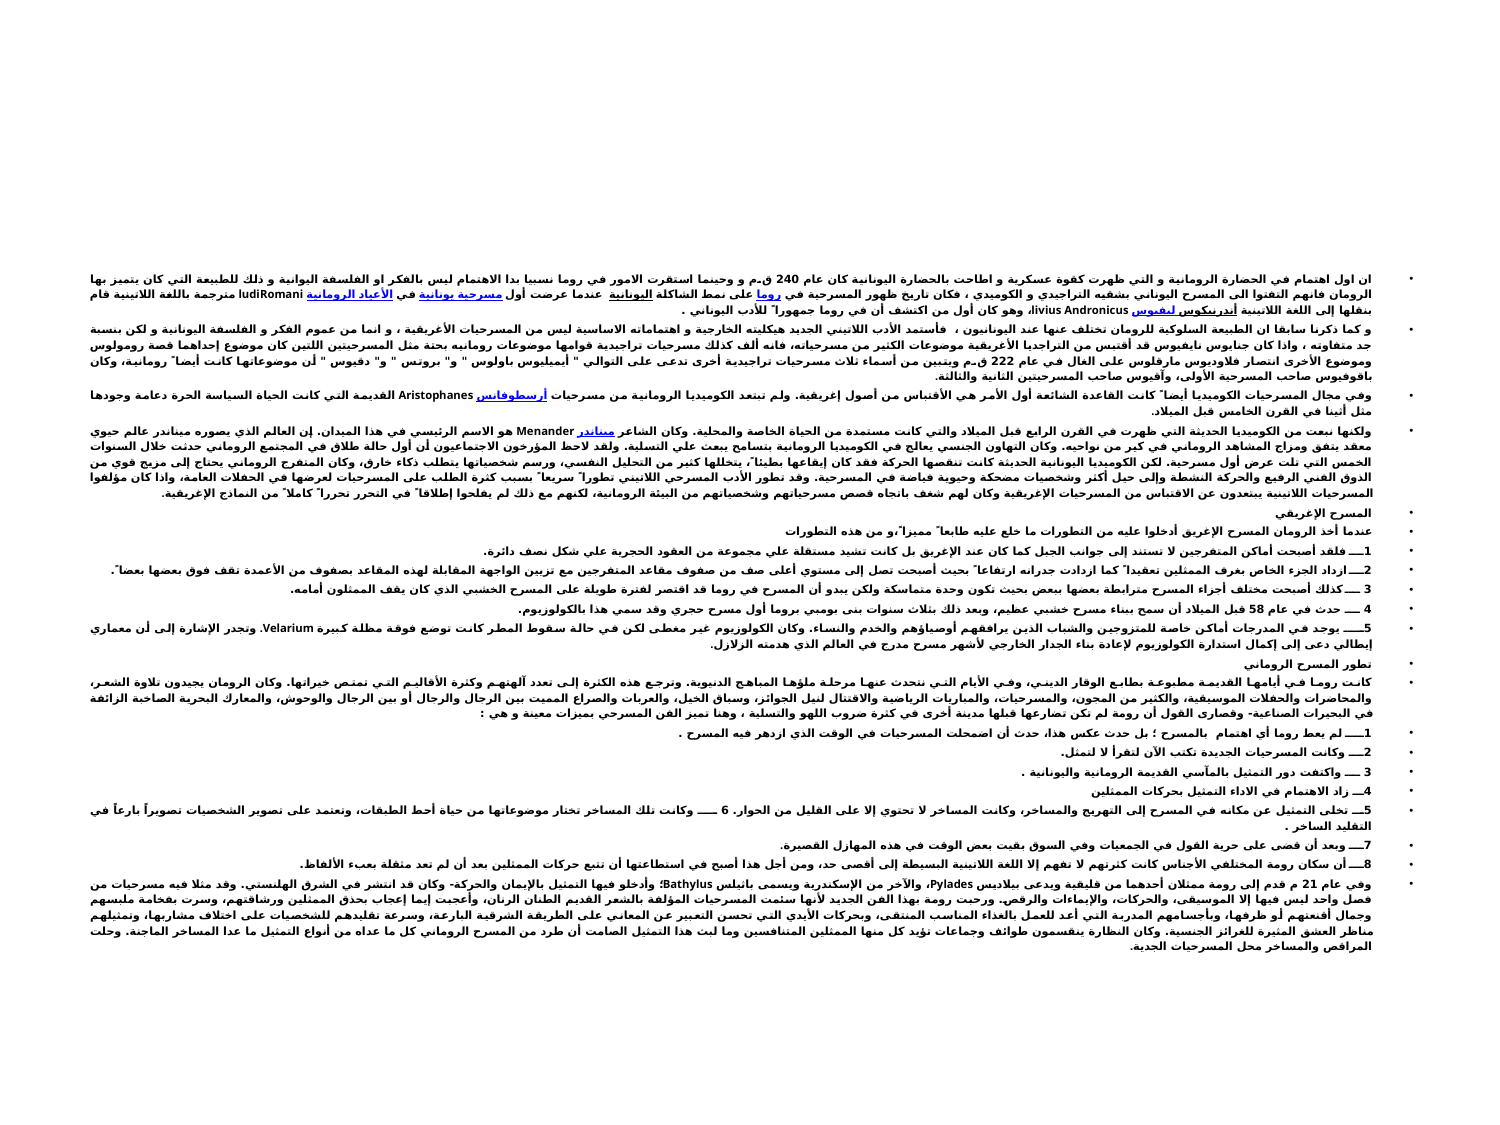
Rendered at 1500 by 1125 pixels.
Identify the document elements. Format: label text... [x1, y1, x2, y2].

list ان اول اهتمام في الحضارة الرومانية و التي ظهرت كقوة عسكرية و اطاحت بالحضارة اليونانية كان عام 240 ق.م و وحينما استقرت الامور في روما نسبيا بدا الاهتمام ليس بالفكر او الفلسفة اليوانية و ذلك للطبيعة التي كان يتميز بها الرومان فانهم التفتوا الى المسرح اليوناني بشقيه التراجيدي و الكوميدي ، فكان تاريخ ظهور المسرحية في روما على نمط الشاكلة اليونانية عندما عرضت أول مسرحية يونانية في الأعياد الرومانية ludiRomani مترجمة باللغة اللاتينية قام بنقلها إلى اللغة اللاتينية ليفيوس أندرنيكوس livius Andronicus، وهو كان أول من اكتشف أن في روما جمهورا ً للأدب اليوناني . و كما ذكرنا سابقا ان الطبيعة السلوكية للرومان تختلف عنها عند اليونانيون ، فأستمد الأدب اللاتيني الجديد هيكليته الخارجية و اهتماماته الاساسية ليس من المسرحيات الأغريقية ، و انما من عموم الفكر و الفلسفة اليونانية و لكن بنسبة جد متفاوته ، واذا كان جنايوس نايفيوس قد أقتبس من التراجديا الأغريقية موضوعات الكثير من مسرحياته، فانه ألف كذلك مسرحيات تراجيدية قوامها موضوعات رومانيه بحتة مثل المسرحيتين اللتين كان موضوع إحداهما قصة رومولوس وموضوع الأخرى انتصار فلاوديوس مارقلوس على الغال في عام 222 ق.م ويتبين من أسماء ثلاث مسرحيات تراجيدية أخرى تدعى على التوالي " أيميليوس باولوس " و" بروتس " و" دقيوس " أن موضوعاتها كانت أيضا ً رومانية، وكان باقوفيوس صاحب المسرحية الأولى، وآقيوس صاحب المسرحيتين الثانية والثالثة. وفي مجال المسرحيات الكوميديا أيضا ً كانت القاعدة الشائعة أول الأمر هي الأقتباس من أصول إغريقية. ولم تبتعد الكوميديا الرومانية من مسرحيات أرسطوفانس Aristophanes القديمة التي كانت الحياة السياسة الحرة دعامة وجودها مثل أثينا في القرن الخامس قبل الميلاد. ولكنها نبعت من الكوميديا الحديثة التي ظهرت في القرن الرابع قبل الميلاد والتي كانت مستمدة من الحياة الخاصة والمحلية. وكان الشاعر ميناندر Menander هو الاسم الرئيسي في هذا الميدان. إن العالم الذي يصوره ميناندر عالم حيوي معقد يتفق ومزاج المشاهد الروماني في كير من نواحيه. وكان التهاون الجنسي يعالج في الكوميديا الرومانية بتسامح يبعث علي التسلية. ولقد لاحظ المؤرخون الاجتماعيون أن أول حالة طلاق في المجتمع الروماني حدثت خلال السنوات الخمس التي تلت عرض أول مسرحية. لكن الكوميديا اليونانية الحديثة كانت تنقصها الحركة فقد كان إيقاعها بطيئا ً، يتخللها كثير من التحليل النفسي، ورسم شخصياتها يتطلب ذكاء خارق، وكان المتفرج الروماني يحتاج إلى مزيج قوي من الذوق الفني الرفيع والحركة النشطة وإلى حيل أكثر وشخصيات مضحكة وحيوية فياضة في المسرحية. وقد تطور الأدب المسرحي اللاتيني تطورا ً سريعا ً بسبب كثرة الطلب على المسرحيات لعرضها في الحفلات العامة، واذا كان مؤلفوا المسرحيات اللاتينية يبتعدون عن الاقتباس من المسرحيات الإغريقية وكان لهم شغف باتجاه قصص مسرحياتهم وشخصياتهم من البيئة الرومانية، لكنهم مع ذلك لم يفلحوا إطلاقا ً في التحرر تحررا ً كاملا ً من النماذج الإغريقية. المسرح الإغريقي عندما أخذ الرومان المسرح الإغريق أدخلوا عليه من التطورات ما خلع عليه طابعا ً مميزا ً،و من هذه التطورات 1ــــ فلقد أصبحت أماكن المتفرجين لا تستند إلى جوانب الجبل كما كان عند الإغريق بل كانت تشيد مستقلة علي مجموعة من العقود الحجرية علي شكل نصف دائرة. 2ــــ ازداد الجزء الخاص بغرف الممثلين تعقيدا ً كما ازدادت جدرانه ارتفاعا ً بحيث أصبحت تصل إلى مستوي أعلى صف من صفوف مقاعد المتفرجين مع تزيين الواجهة المقابلة لهذه المقاعد بصفوف من الأعمدة تقف فوق بعضها بعضا ً. 3 ــــ كذلك أصبحت مختلف أجزاء المسرح مترابطة بعضها ببعض بحيث تكون وحدة متماسكة ولكن يبدو أن المسرح في روما قد اقتصر لفترة طويلة على المسرح الخشبي الذي كان يقف الممثلون أمامه. 4 ــــ حدث في عام 58 قبل الميلاد أن سمح ببناء مسرح خشبي عظيم، وبعد ذلك بثلاث سنوات بنى بومبي بروما أول مسرح حجري وقد سمي هذا بالكولوزيوم. 5ـــــ يوجد في المدرجات أماكن خاصة للمتزوجين والشباب الذين يرافقهم أوصياؤهم والخدم والنساء. وكان الكولوزيوم غير مغطى لكن في حالة سقوط المطر كانت توضع فوقة مظلة كبيرة Velarium. وتجدر الإشارة إلى أن معماري إيطالي دعى إلى إكمال استدارة الكولوزيوم لإعادة بناء الجدار الخارجي لأشهر مسرح مدرج في العالم الذي هدمته الزلازل. تطور المسرح الروماني كانت روما في أيامها القديمة مطبوعة بطابع الوقار الديني، وفي الأيام التي نتحدث عنها مرحلة ملؤها المباهج الدنيوية. وترجع هذه الكثرة إلى تعدد آلهتهم وكثرة الأقاليم التي تمتص خيراتها. وكان الرومان يجيدون تلاوة الشعر، والمحاضرات والحفلات الموسيقية، والكثير من المجون، والمسرحيات، والمباريات الرياضية والاقتتال لنيل الجوائز، وسباق الخيل، والعربات والصراع المميت بين الرجال والرجال أو بين الرجال والوحوش، والمعارك البحرية الصاخبة الزائفة في البحيرات الصناعية- وقصارى القول أن رومة لم تكن تضارعها قبلها مدينة أخرى في كثرة ضروب اللهو والتسلية ، وهنا تميز الفن المسرحي بميزات معينة و هي : 1ـــــ لم يعط روما أي اهتمام بالمسرح ؛ بل حدث عكس هذا، حدث أن اضمحلت المسرحيات في الوقت الذي ازدهر فيه المسرح . 2ــــ وكانت المسرحيات الجديدة تكتب الآن لتقرأ لا لتمثل. 3 ــــ واكتفت دور التمثيل بالمآسي القديمة الرومانية واليونانية . 4ـــ زاد الاهتمام في الاداء التمثيل بحركات الممثلين 5ـــ تخلى التمثيل عن مكانه في المسرح إلى التهريج والمساخر، وكانت المساخر لا تحتوي إلا على القليل من الحوار. 6 ـــــ وكانت تلك المساخر تختار موضوعاتها من حياة أحط الطبقات، وتعتمد على تصوير الشخصيات تصويراً بارعاً في التقليد الساخر . 7ــــ وبعد أن قضى على حرية القول في الجمعيات وفي السوق بقيت بعض الوقت في هذه المهازل القصيرة. 8ــــ أن سكان رومة المختلفي الأجناس كانت كثرتهم لا تفهم إلا اللغة اللاتينية البسيطة إلى أقصى حد، ومن أجل هذا أصبح في استطاعتها أن تتبع حركات الممثلين بعد أن لم تعد مثقلة بعبء الألفاظ. وفي عام 21 م قدم إلى رومة ممثلان أحدهما من قليقية ويدعى بيلاديس Pylades، والآخر من الإسكندرية ويسمى باثيلس Bathylus؛ وأدخلو فيها التمثيل بالإيمان والحركة- وكان قد انتشر في الشرق الهلنستي. وقد مثلا فيه مسرحيات من فصل واحد ليس فيها إلا الموسيقى، والحركات، والإيماءات والرقص. ورحبت رومة بهذا الفن الجديد لأنها سئمت المسرحيات المؤلفة بالشعر القديم الطنان الرنان، وأعجبت إيما إعجاب بحذق الممثلين ورشاقتهم، وسرت بفخامة ملبسهم وجمال أقنعتهم أو ظرفها، وبأجسامهم المدربة التي أعد للعمل بالغذاء المناسب المنتقى، وبحركات الأيدي التي تحسن التعبير عن المعاني على الطريقة الشرقية البارعة، وسرعة تقليدهم للشخصيات على اختلاف مشاربها، وتمثيلهم مناظر العشق المثيرة للغرائز الجنسية. وكان النظارة ينقسمون طوائف وجماعات تؤيد كل منها الممثلين المتنافسين وما لبث هذا التمثيل الصامت أن طرد من المسرح الروماني كل ما عداه من أنواع التمثيل ما عدا المساخر الماجنة. وحلت المراقص والمساخر محل المسرحيات الجدية. [75, 262, 1425, 1005]
